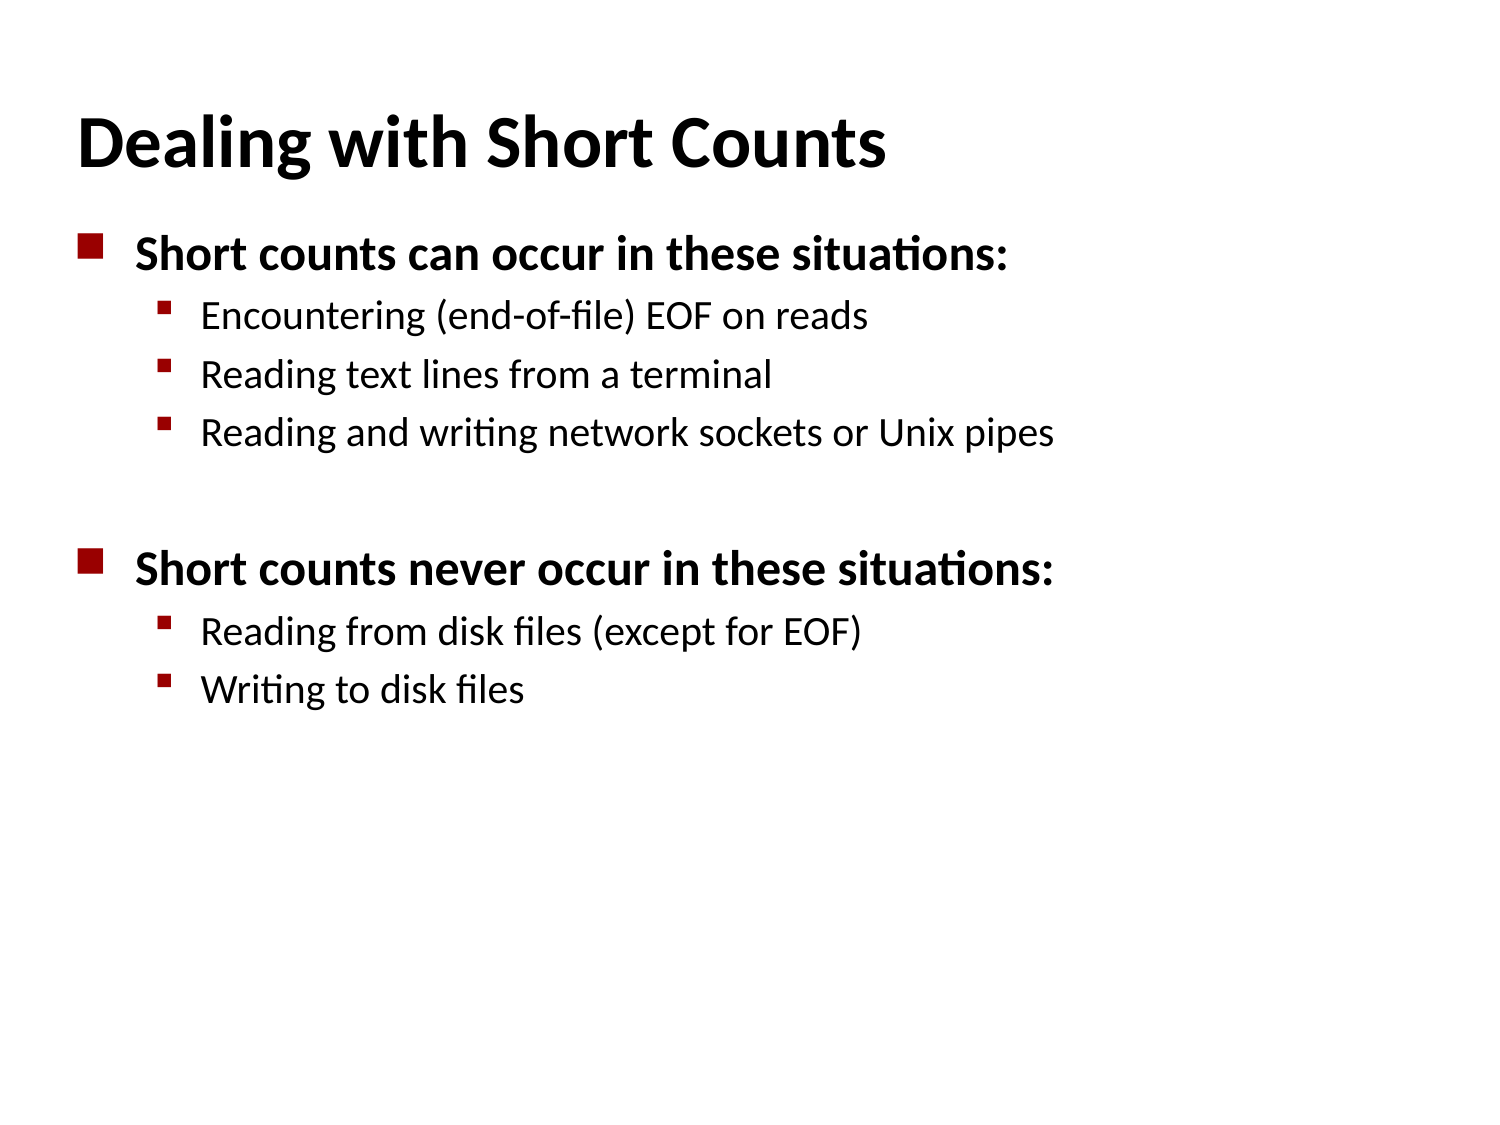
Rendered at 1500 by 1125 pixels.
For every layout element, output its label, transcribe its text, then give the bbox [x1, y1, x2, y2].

title Dealing with Short Counts [62, 74, 1309, 201]
list Short counts can occur in these situations: Encountering (end-of-file) EOF on reads Reading text lines from a terminal Reading and writing network sockets or Unix pipes Short counts never occur in these situations: Reading from disk files (except for EOF) Writing to disk files [63, 212, 1360, 1029]
